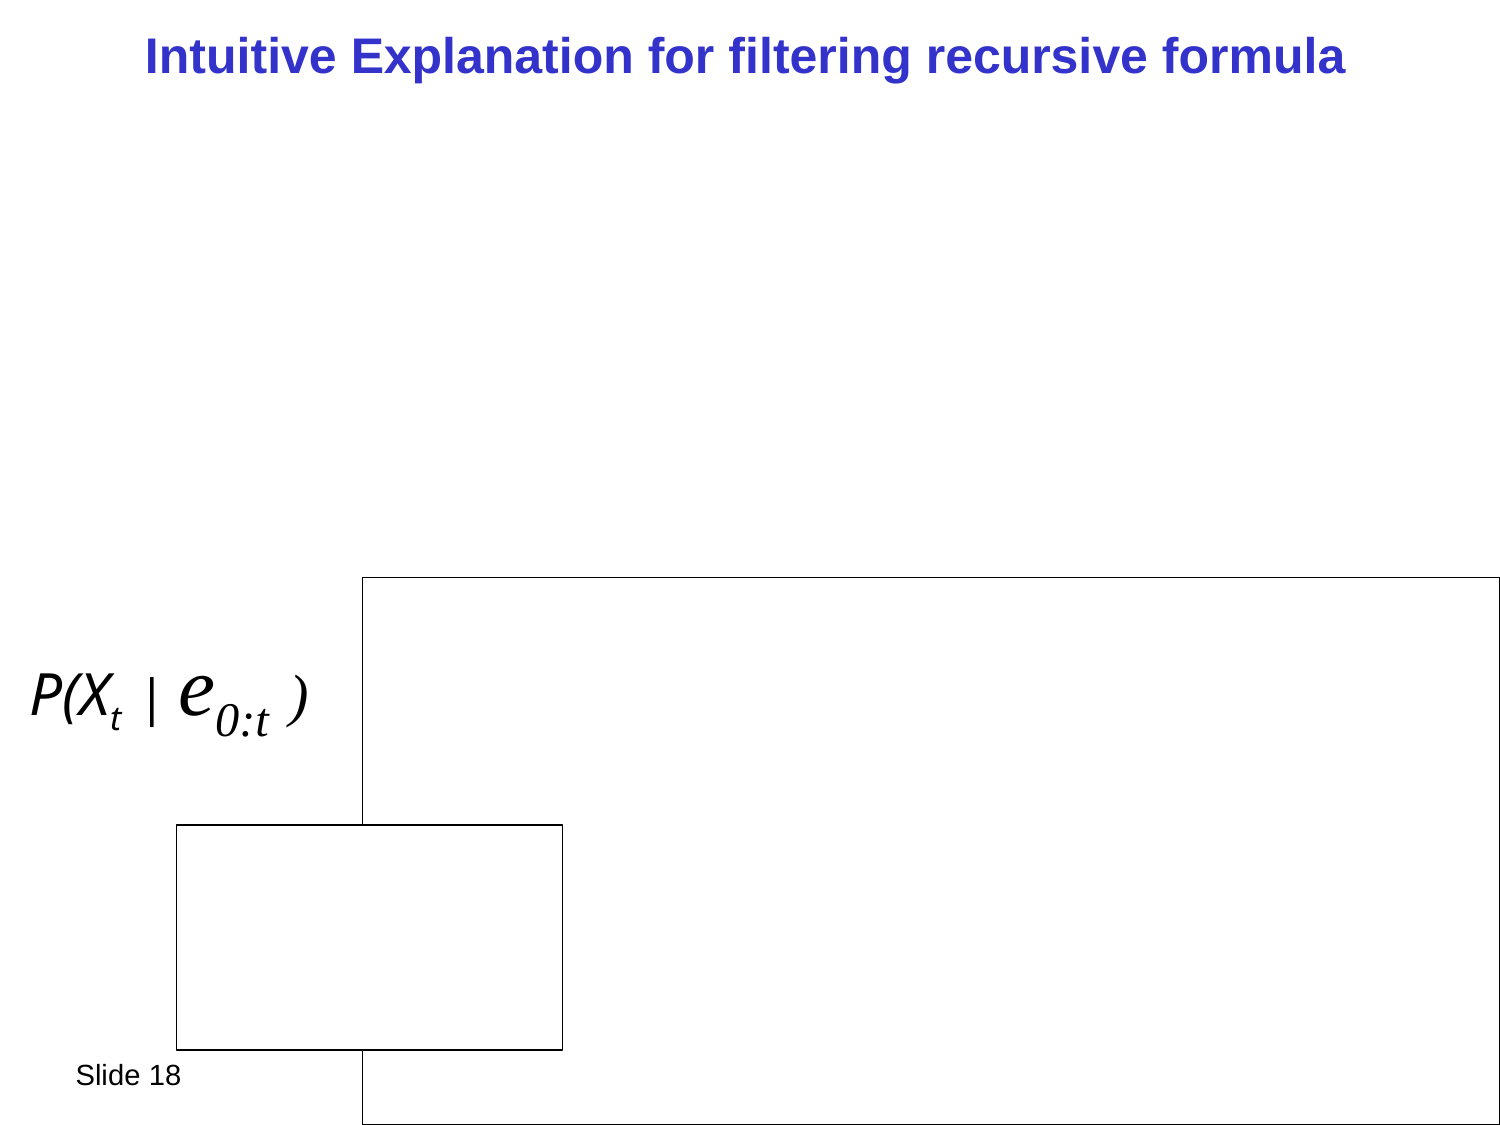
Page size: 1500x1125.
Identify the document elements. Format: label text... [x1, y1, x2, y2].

title Intuitive Explanation for filtering recursive formula [45, 0, 1446, 113]
text_box [176, 824, 563, 1050]
slide_number Slide 18 [0, 1048, 197, 1124]
text_box P(Xt | e0:t ) [4, 624, 349, 759]
text_box [362, 577, 1500, 1125]
